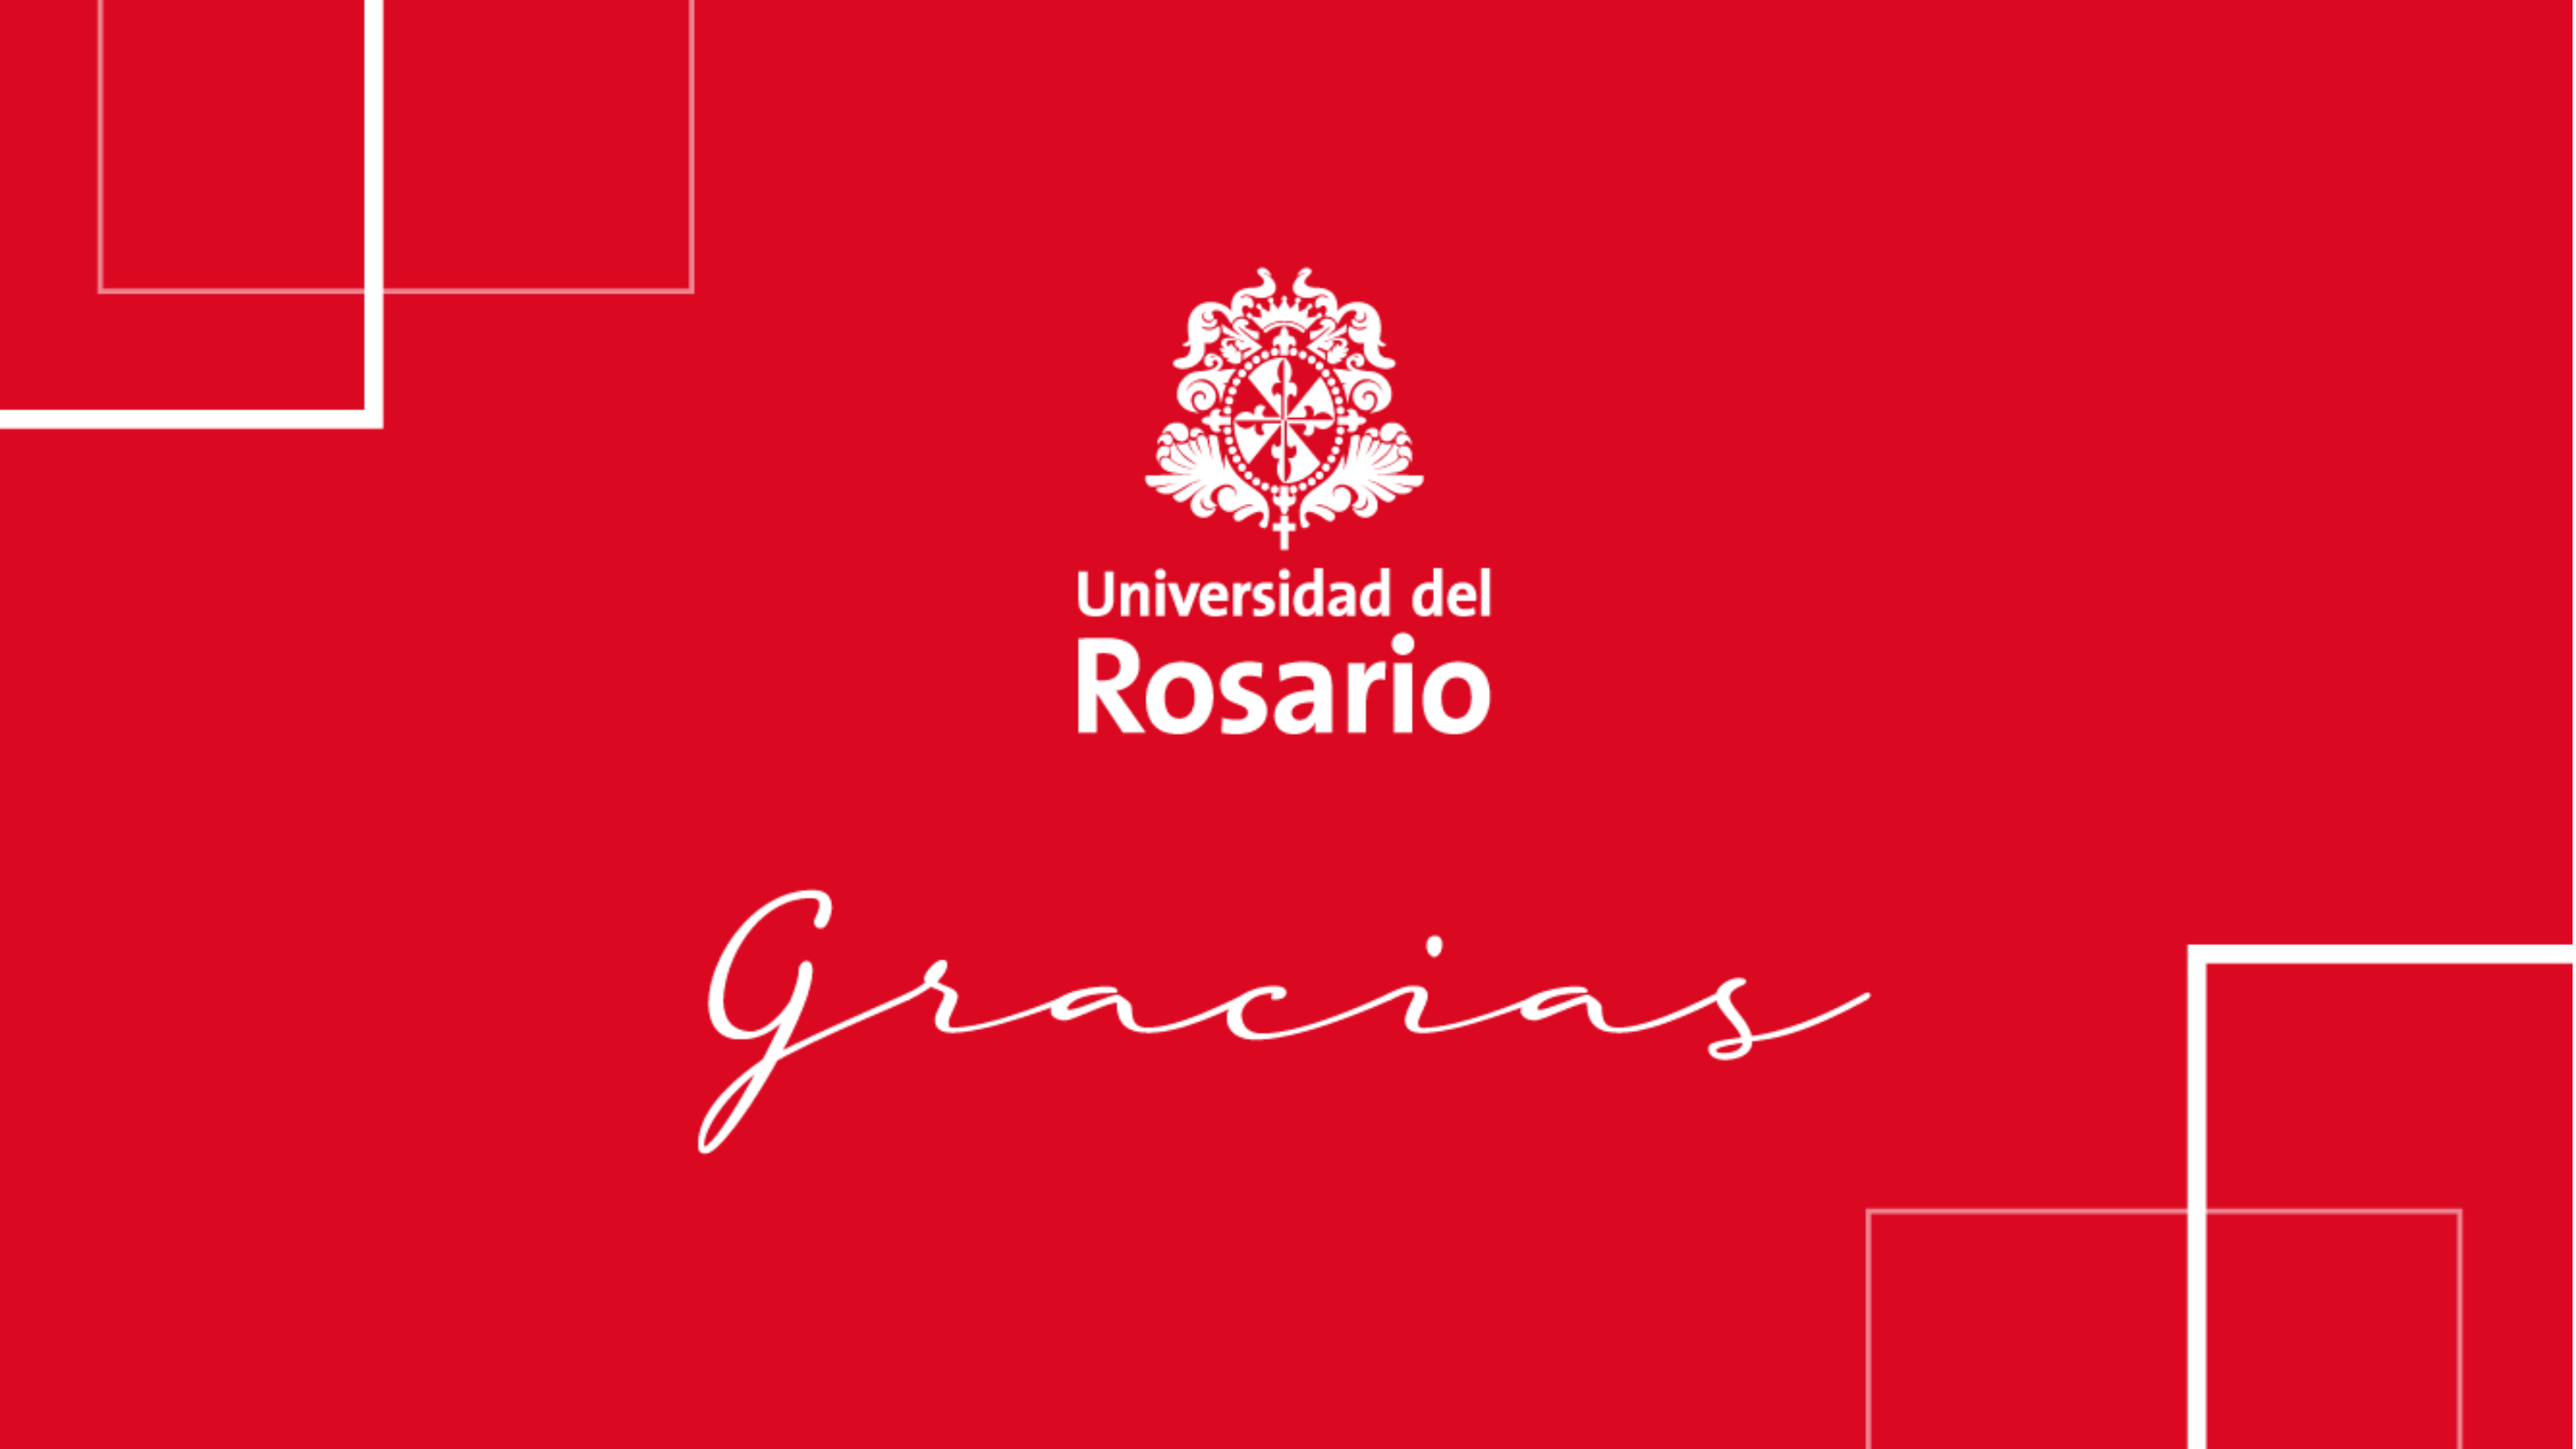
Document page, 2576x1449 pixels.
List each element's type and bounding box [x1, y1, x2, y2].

text_box [0, 0, 2573, 1449]
